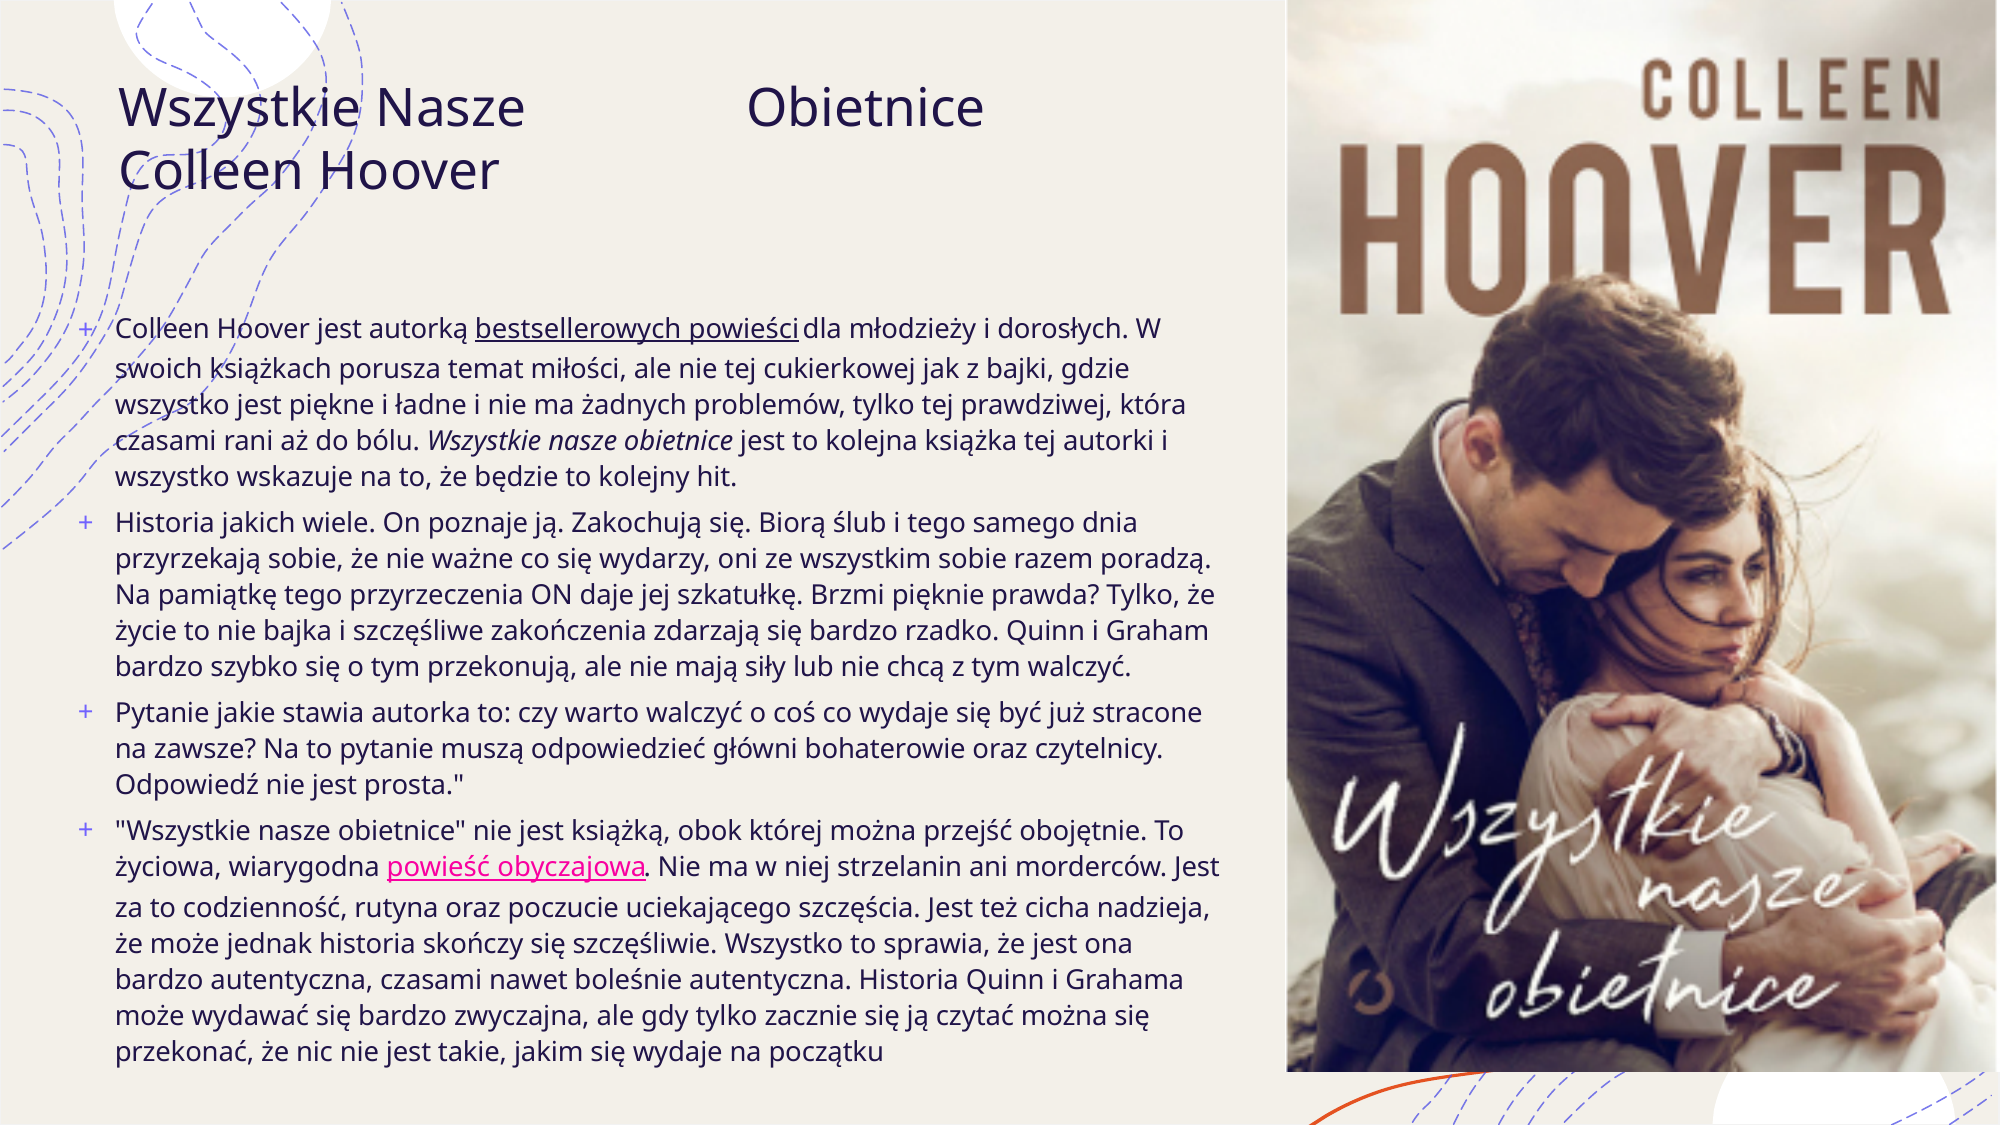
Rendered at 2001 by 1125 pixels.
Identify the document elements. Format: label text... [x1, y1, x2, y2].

picture [1285, 0, 2000, 1072]
list Colleen Hoover jest autorką bestsellerowych powieści dla młodzieży i dorosłych. W swoich książkach porusza temat miłości, ale nie tej cukierkowej jak z bajki, gdzie wszystko jest piękne i ładne i nie ma żadnych problemów, tylko tej prawdziwej, która czasami rani aż do bólu. Wszystkie nasze obietnice jest to kolejna książka tej autorki i wszystko wskazuje na to, że będzie to kolejny hit. Historia jakich wiele. On poznaje ją. Zakochują się. Biorą ślub i tego samego dnia przyrzekają sobie, że nie ważne co się wydarzy, oni ze wszystkim sobie razem poradzą. Na pamiątkę tego przyrzeczenia ON daje jej szkatułkę. Brzmi pięknie prawda? Tylko, że życie to nie bajka i szczęśliwe zakończenia zdarzają się bardzo rzadko. Quinn i Graham bardzo szybko się o tym przekonują, ale nie mają siły lub nie chcą z tym walczyć. Pytanie jakie stawia autorka to: czy warto walczyć o coś co wydaje się być już stracone na zawsze? Na to pytanie muszą odpowiedzieć główni bohaterowie oraz czytelnicy. Odpowiedź nie jest prosta." "Wszystkie nasze obietnice" nie jest książką, obok której można przejść obojętnie. To życiowa, wiarygodna powieść obyczajowa. Nie ma w niej strzelanin ani morderców. Jest za to codzienność, rutyna oraz poczucie uciekającego szczęścia. Jest też cicha nadzieja, że może jednak historia skończy się szczęśliwie. Wszystko to sprawia, że jest ona bardzo autentyczna, czasami nawet boleśnie autentyczna. Historia Quinn i Grahama może wydawać się bardzo zwyczajna, ale gdy tylko zacznie się ją czytać można się przekonać, że nic nie jest takie, jakim się wydaje na początku [62, 299, 1239, 1099]
title Wszystkie Nasze Obietnice Colleen Hoover [103, 59, 1014, 278]
